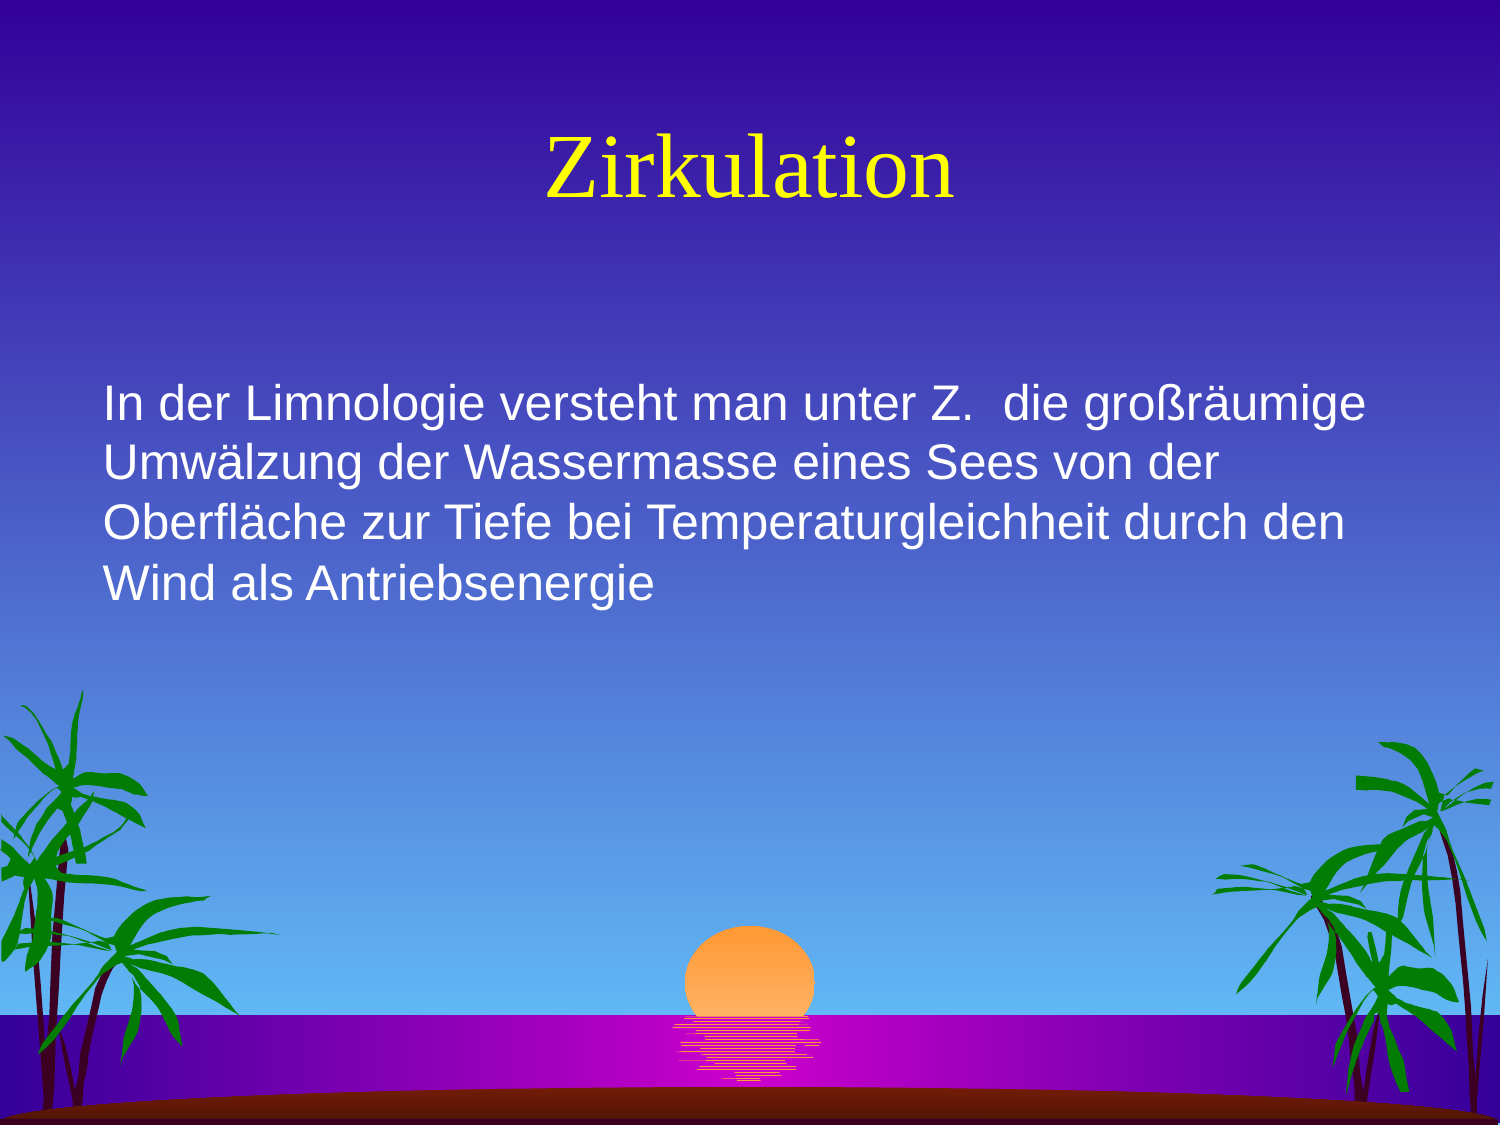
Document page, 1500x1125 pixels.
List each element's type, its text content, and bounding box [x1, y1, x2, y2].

title Zirkulation [112, 65, 1388, 257]
text_box In der Limnologie versteht man unter Z. die großräumige Umwälzung der Wassermasse eines Sees von der Oberfläche zur Tiefe bei Temperaturgleichheit durch den Wind als Antriebsenergie [87, 362, 1388, 618]
